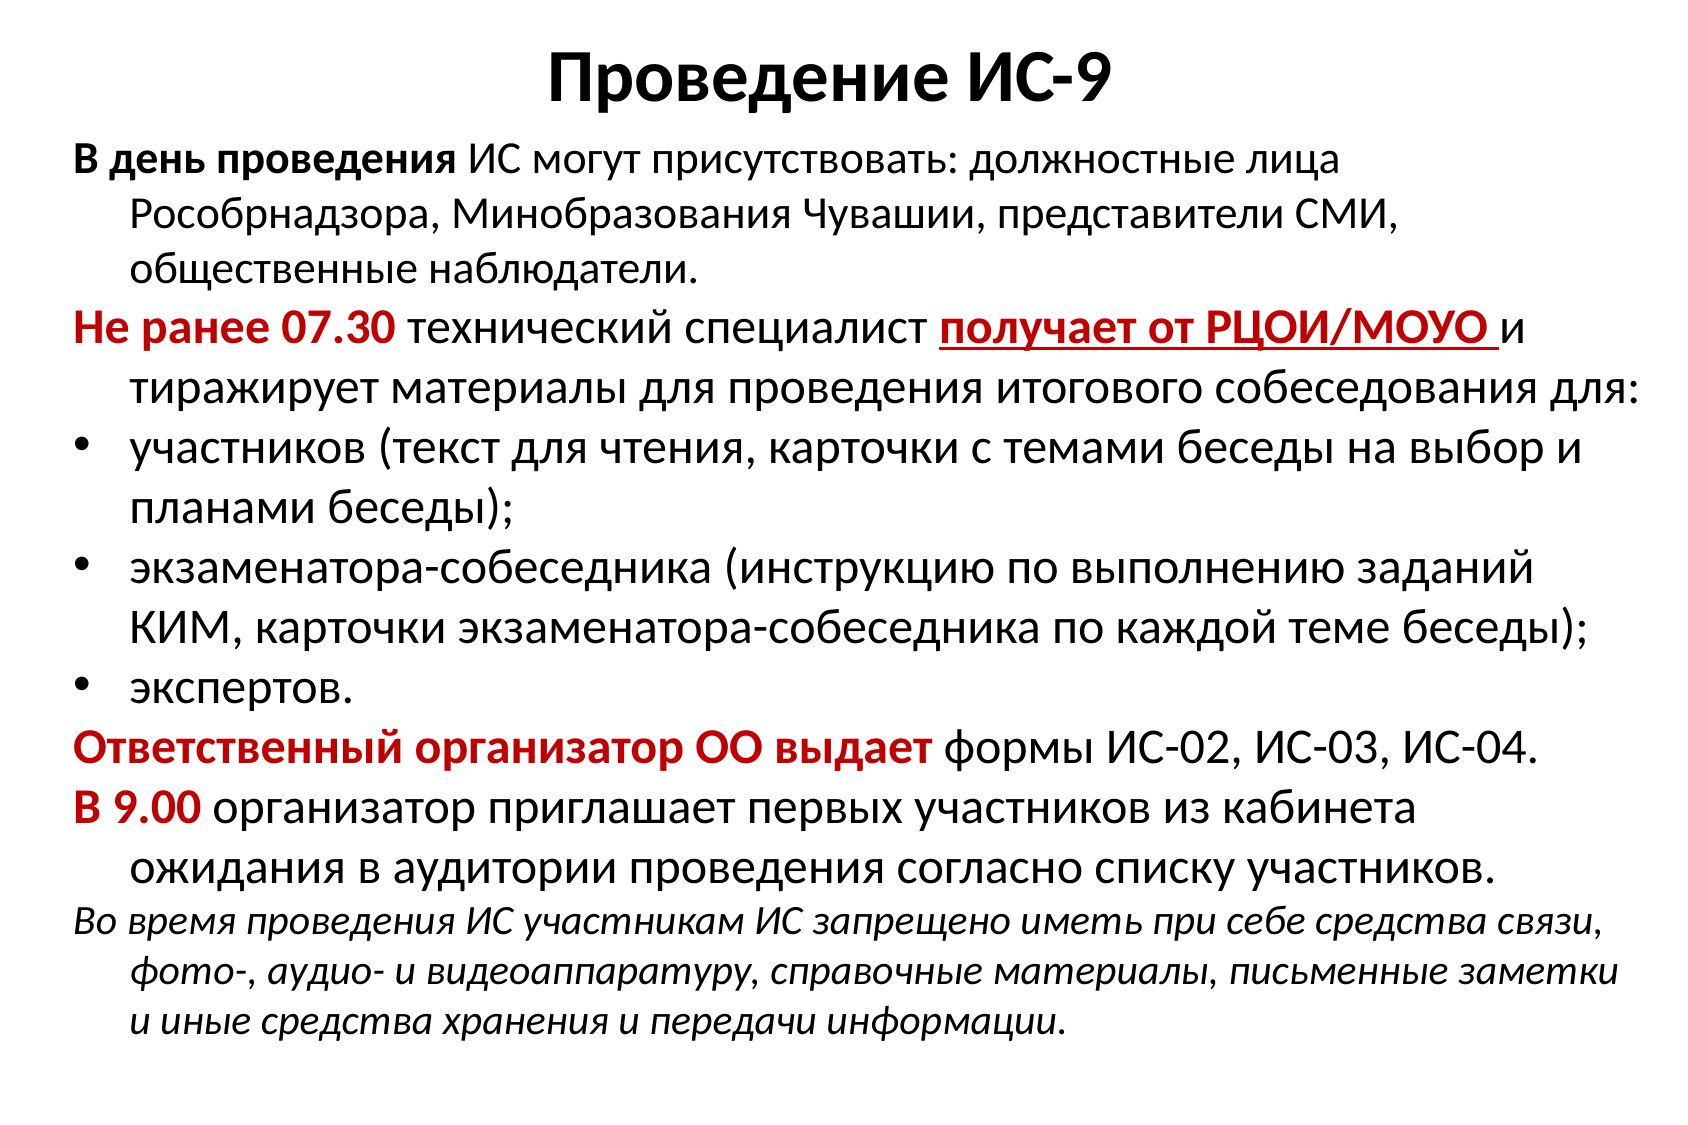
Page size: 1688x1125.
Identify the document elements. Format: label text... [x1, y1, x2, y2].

title Проведение ИС-9 [70, 27, 1590, 116]
list В день проведения ИС могут присутствовать: должностные лица Рособрнадзора, Минобразования Чувашии, представители СМИ, общественные наблюдатели. Не ранее 07.30 технический специалист получает от РЦОИ/МОУО и тиражирует материалы для проведения итогового собеседования для: участников (текст для чтения, карточки с темами беседы на выбор и планами беседы); экзаменатора-собеседника (инструкцию по выполнению заданий КИМ, карточки экзаменатора-собеседника по каждой теме беседы); экспертов. Ответственный организатор ОО выдает формы ИС-02, ИС-03, ИС-04. В 9.00 организатор приглашает первых участников из кабинета ожидания в аудитории проведения согласно списку участников. Во время проведения ИС участникам ИС запрещено иметь при себе средства связи, фото-, аудио- и видеоаппаратуру, справочные материалы, письменные заметки и иные средства хранения и передачи информации. [57, 120, 1657, 1125]
